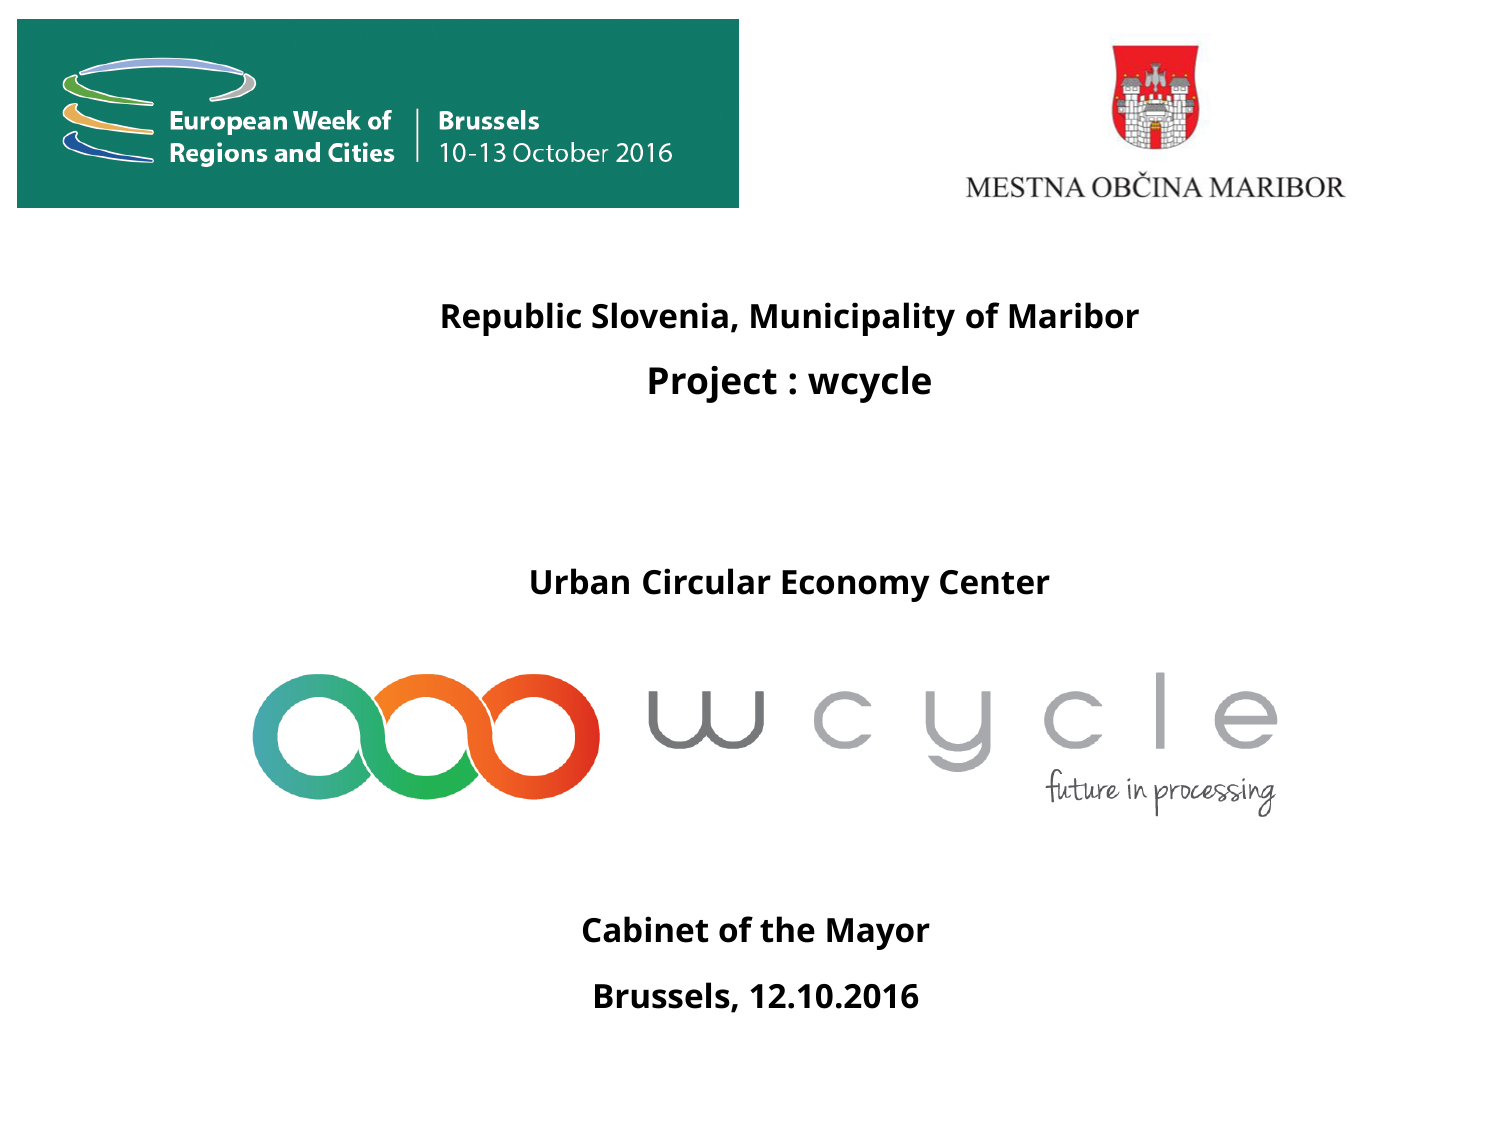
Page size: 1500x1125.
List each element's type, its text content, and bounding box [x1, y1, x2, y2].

picture [241, 656, 1294, 823]
title Republic Slovenia, Municipality of Maribor Project : wcycle Urban Circular Economy Center [281, 267, 1298, 610]
subtitle Cabinet of the Mayor Brussels, 12.10.2016 [112, 881, 1400, 1059]
picture [17, 18, 739, 209]
picture [951, 18, 1361, 225]
